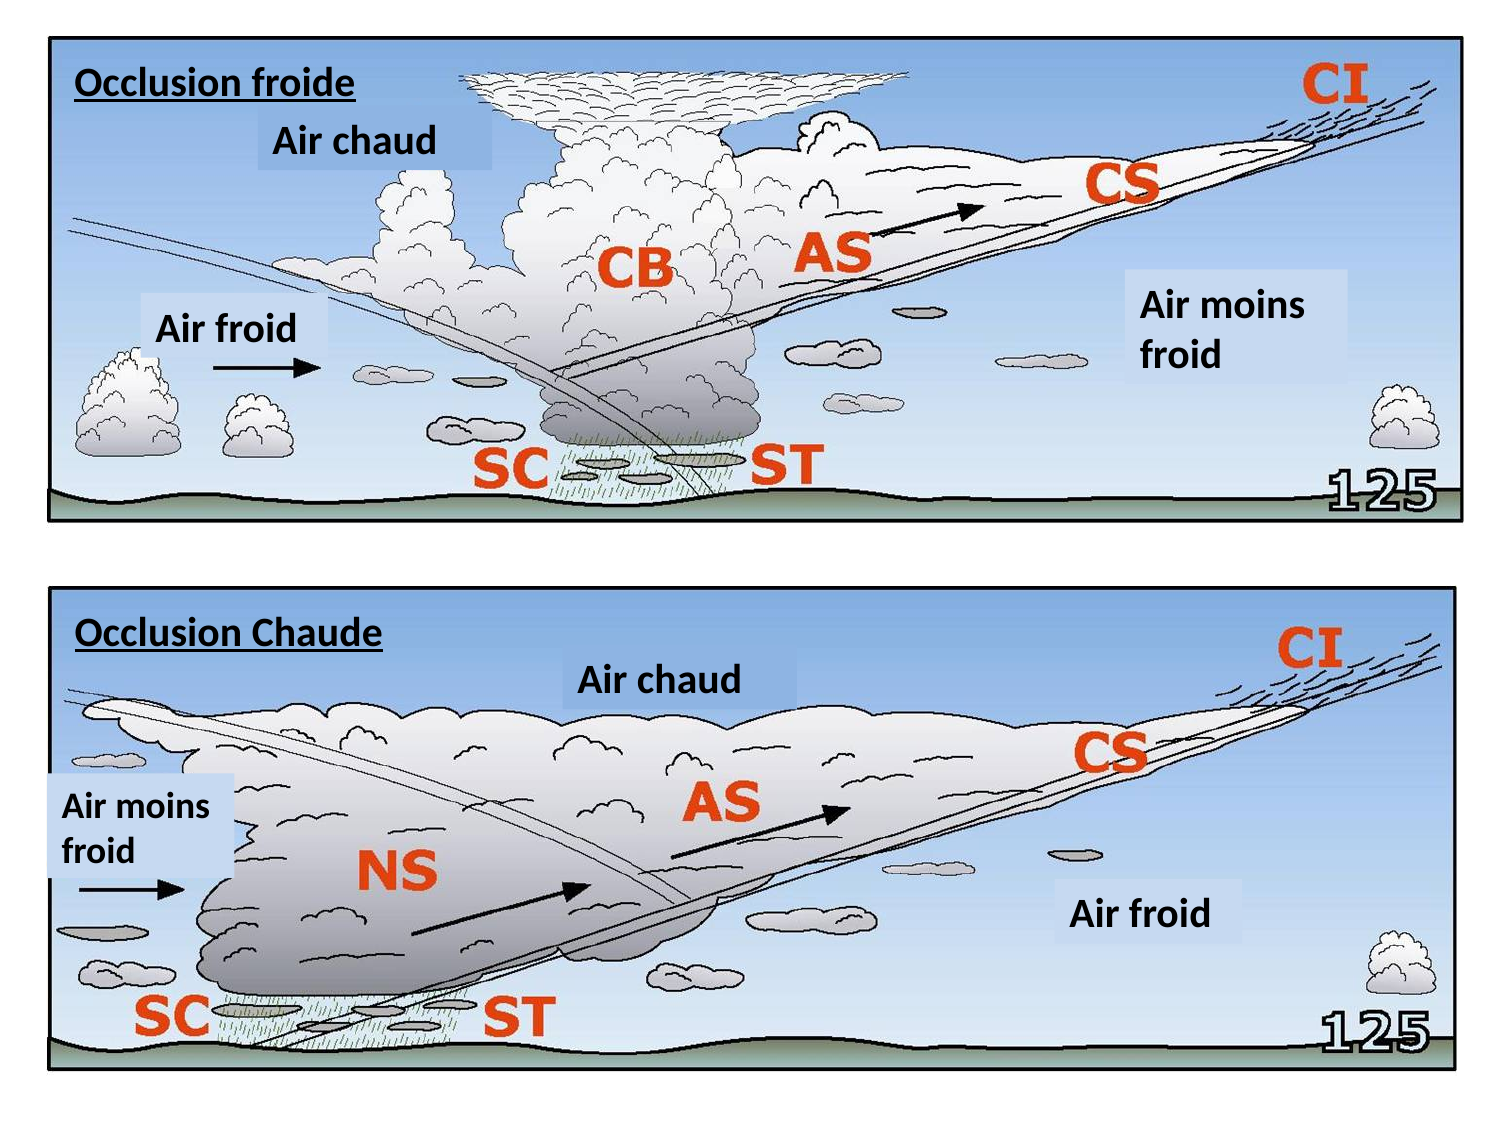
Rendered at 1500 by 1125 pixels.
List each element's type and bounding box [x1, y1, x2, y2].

picture [46, 34, 1464, 550]
picture [46, 585, 1457, 1091]
